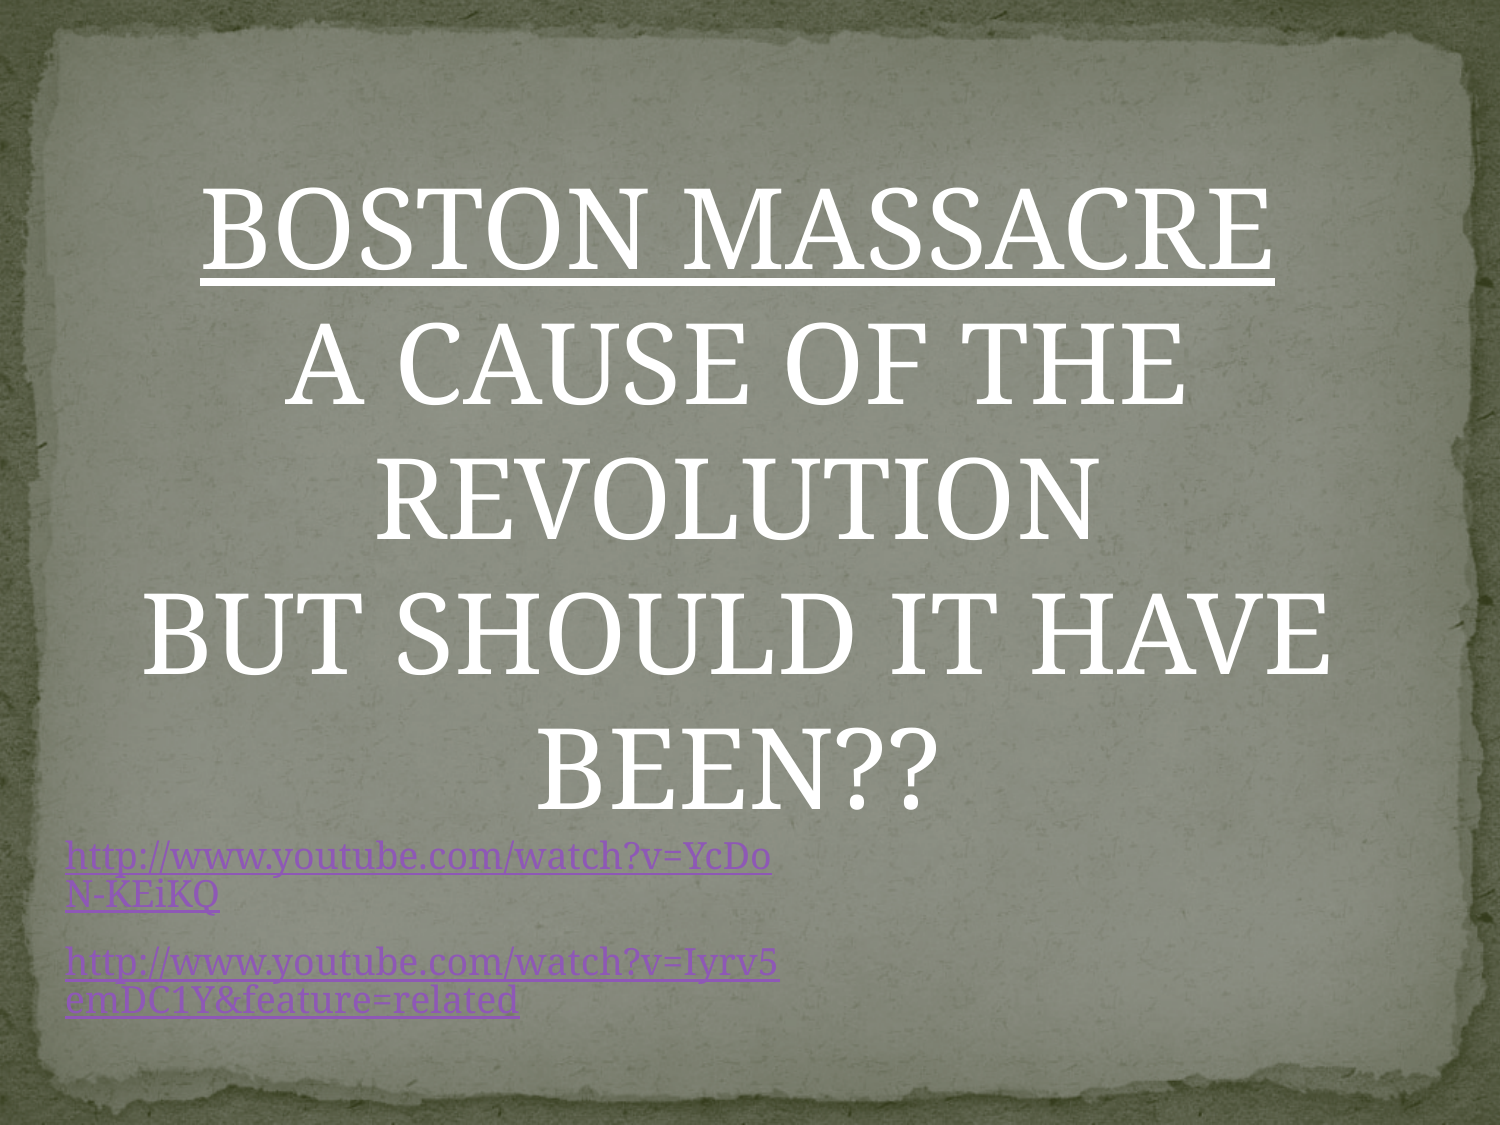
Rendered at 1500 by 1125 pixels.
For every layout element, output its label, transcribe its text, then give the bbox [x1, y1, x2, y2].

text_box BOSTON MASSACRE A CAUSE OF THE REVOLUTION BUT SHOULD IT HAVE BEEN?? [0, 149, 1475, 840]
text_box http://www.youtube.com/watch?v=Iyrv5emDC1Y&feature=related [49, 930, 800, 997]
text_box http://www.youtube.com/watch?v=YcDoN-KEiKQ [49, 824, 800, 891]
